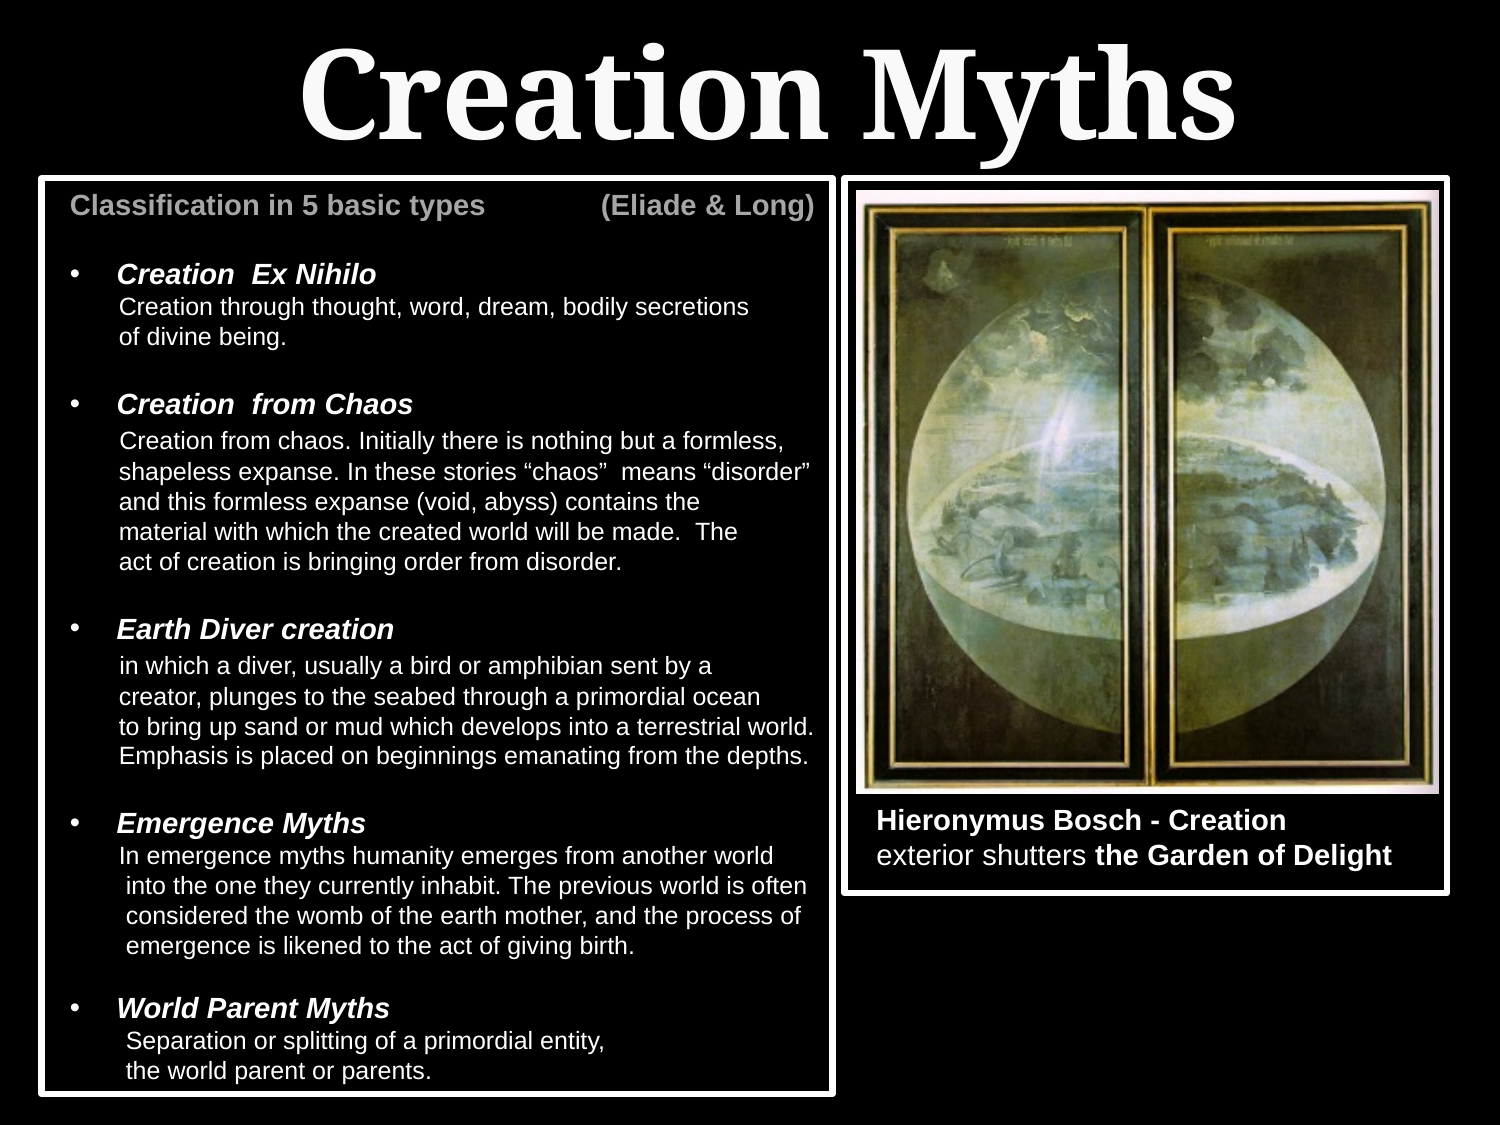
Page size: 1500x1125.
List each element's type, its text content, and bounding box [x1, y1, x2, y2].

text_box [861, 787, 1450, 896]
text_box Hieronymus Bosch - Creation exterior shutters the Garden of Delight [861, 802, 1408, 879]
text_box [841, 175, 1450, 195]
picture [857, 190, 1439, 795]
text_box [38, 175, 836, 1097]
text_box Classification in 5 basic types (Eliade & Long) Creation Ex Nihilo Creation through thought, word, dream, bodily secretions of divine being. Creation from Chaos Creation from chaos. Initially there is nothing but a formless, shapeless expanse. In these stories “chaos” means “disorder” and this formless expanse (void, abyss) contains the material with which the created world will be made. The act of creation is bringing order from disorder. Earth Diver creation in which a diver, usually a bird or amphibian sent by a creator, plunges to the seabed through a primordial ocean to bring up sand or mud which develops into a terrestrial world. Emphasis is placed on beginnings emanating from the depths. Emergence Myths In emergence myths humanity emerges from another world into the one they currently inhabit. The previous world is often considered the womb of the earth mother, and the process of emergence is likened to the act of giving birth. World Parent Myths Separation or splitting of a primordial entity, the world parent or parents. [55, 178, 861, 1125]
title Creation Myths [218, 0, 1500, 172]
